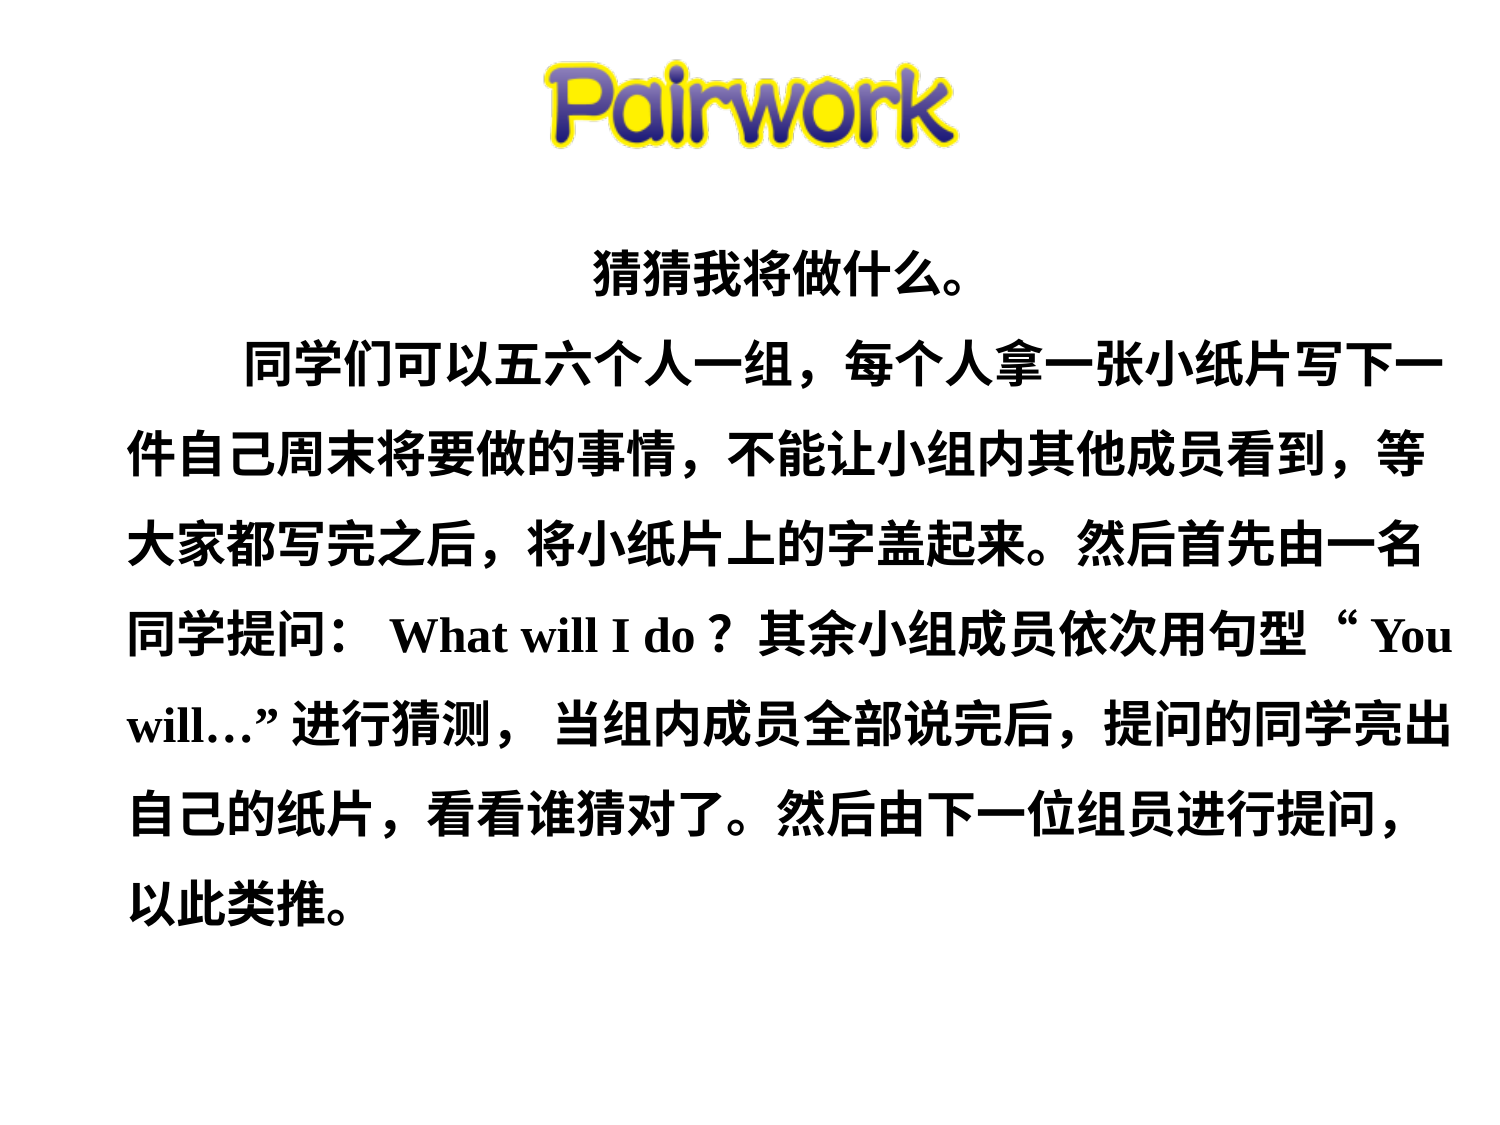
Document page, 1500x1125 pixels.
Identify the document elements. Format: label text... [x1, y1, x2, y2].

picture [538, 57, 964, 157]
text_box 猜猜我将做什么。 同学们可以五六个人一组，每个人拿一张小纸片写下一件自己周末将要做的事情，不能让小组内其他成员看到，等大家都写完之后，将小纸片上的字盖起来。然后首先由一名同学提问：What will I do？其余小组成员依次用句型“You will…”进行猜测， 当组内成员全部说完后，提问的同学亮出自己的纸片，看看谁猜对了。然后由下一位组员进行提问，以此类推。 [111, 205, 1473, 940]
